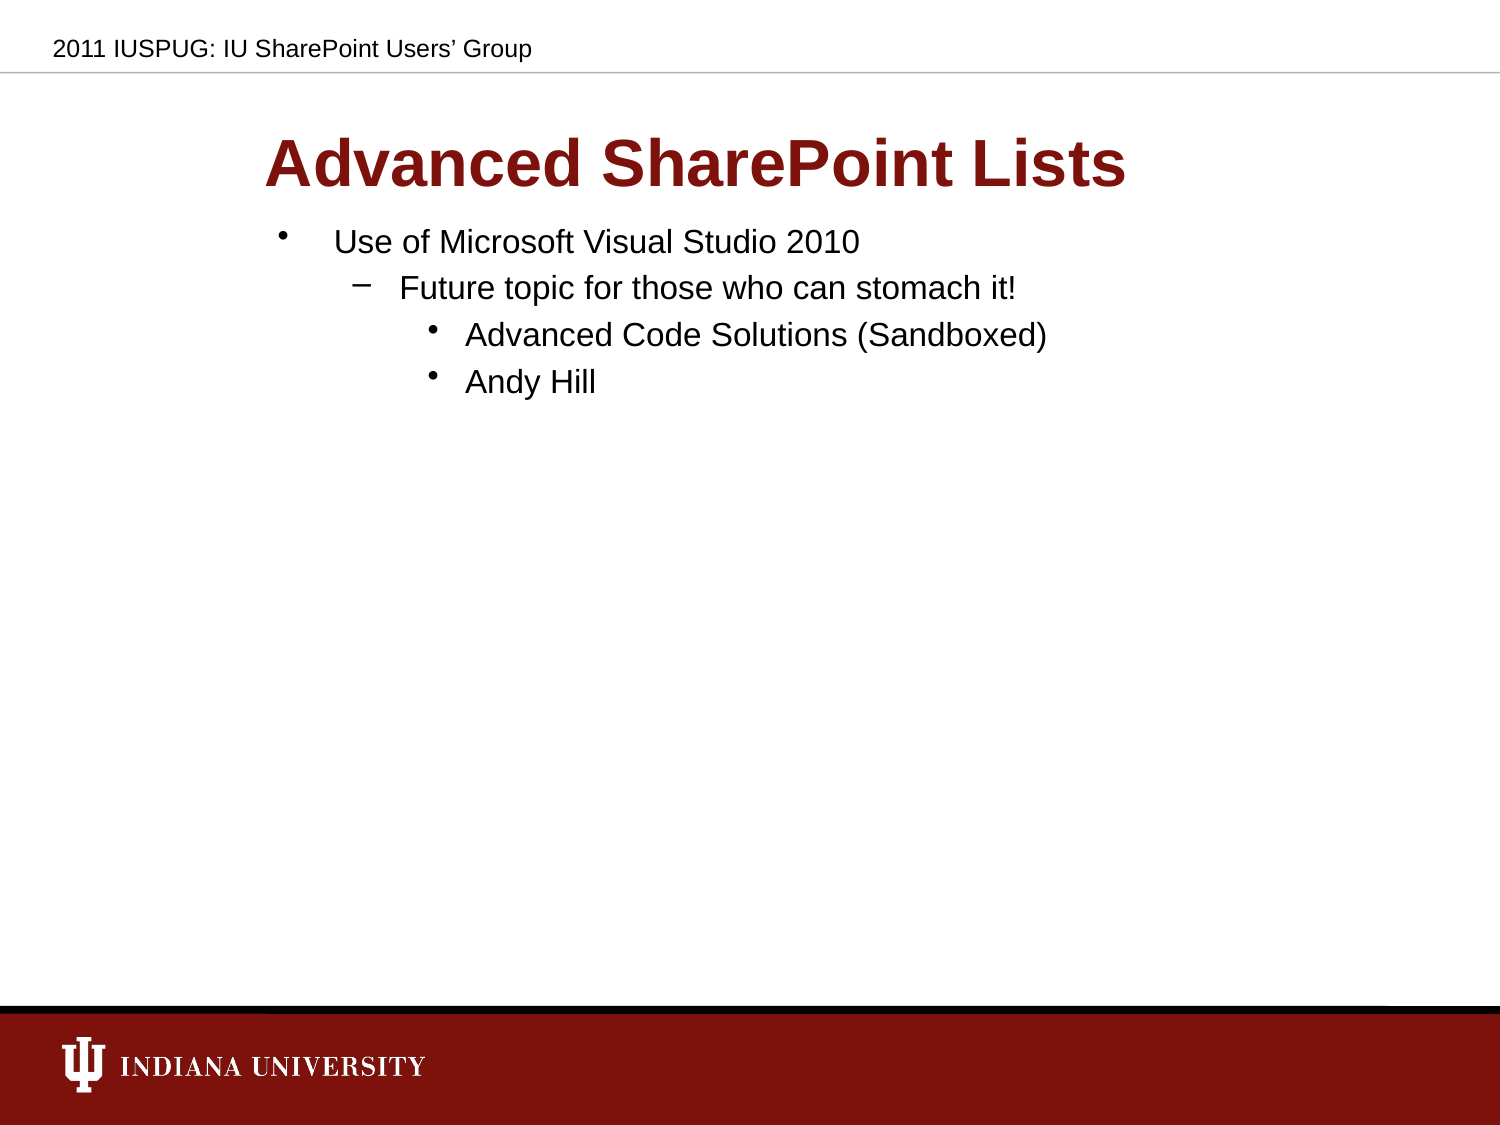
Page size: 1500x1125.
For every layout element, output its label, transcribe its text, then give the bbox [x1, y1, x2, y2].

title Advanced SharePoint Lists [249, 133, 1417, 188]
picture [62, 1037, 425, 1098]
list Use of Microsoft Visual Studio 2010 Future topic for those who can stomach it! Advanced Code Solutions (Sandboxed) Andy Hill [262, 212, 1429, 1000]
footer 2011 IUSPUG: IU SharePoint Users’ Group [37, 24, 851, 76]
